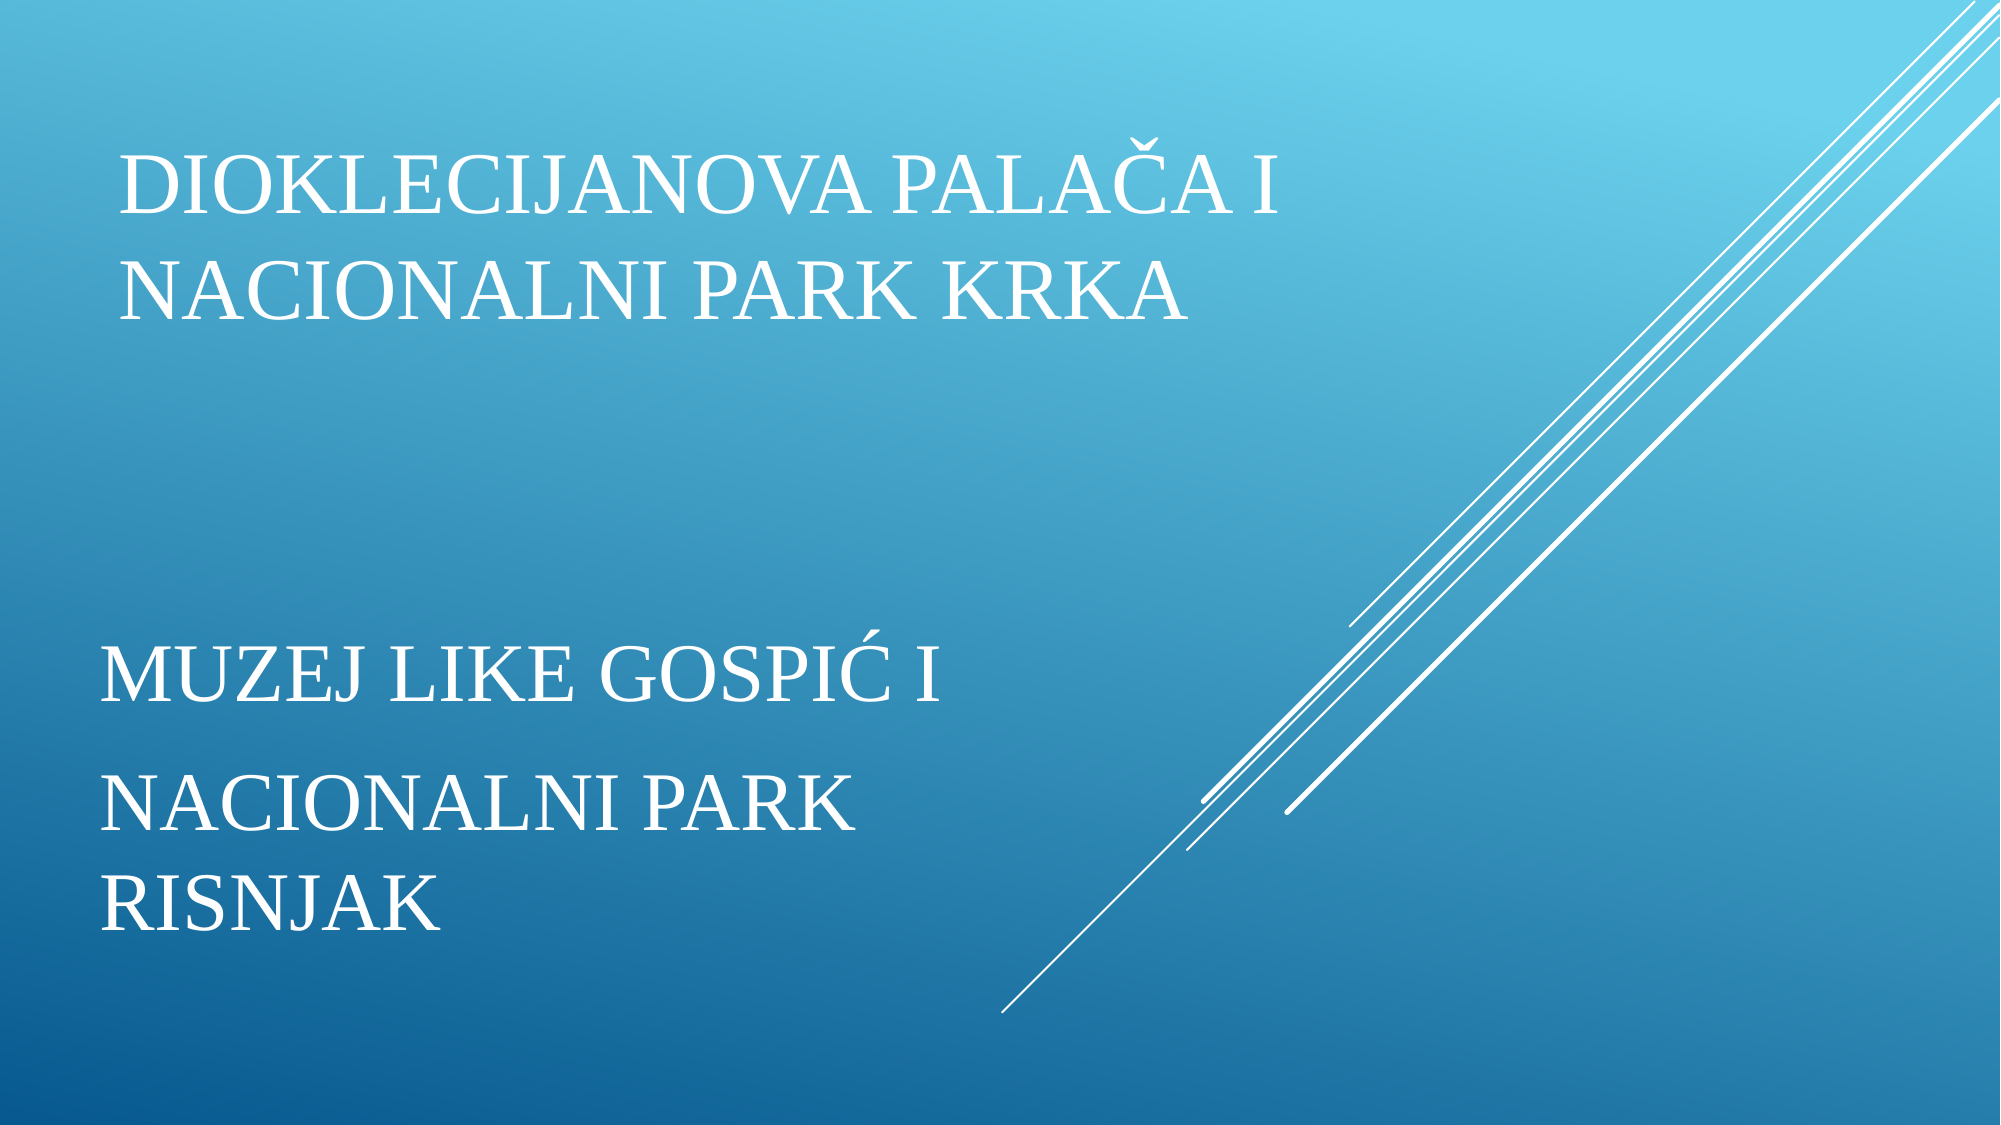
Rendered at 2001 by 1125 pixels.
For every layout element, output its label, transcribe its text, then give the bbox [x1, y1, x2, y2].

title DIOKLECIJANOVA PALAČA I NACIONALNI PARK KRKA [103, 116, 1630, 345]
subtitle MUZEJ LIKE GOSPIĆ I NACIONALNI PARK RISNJAK [84, 610, 1067, 1019]
